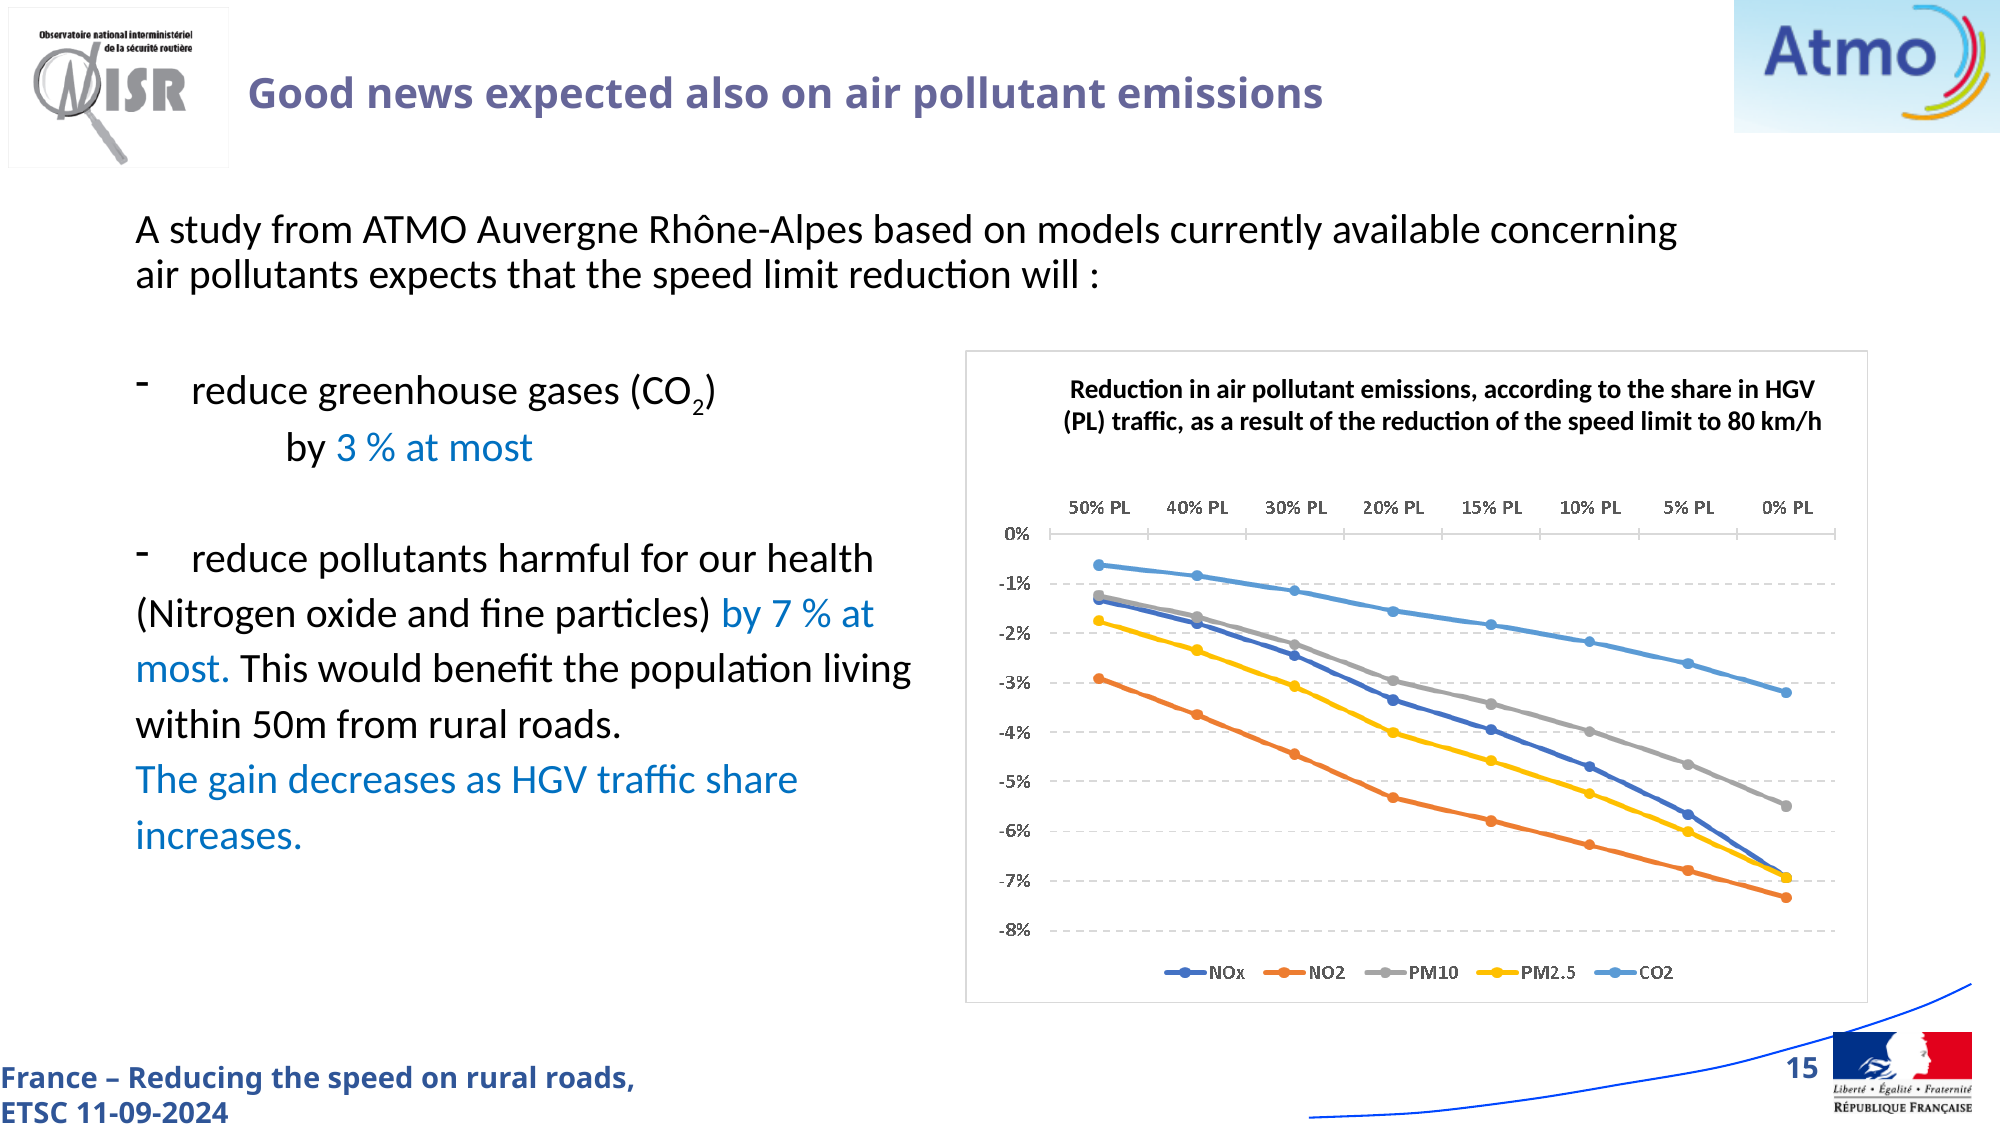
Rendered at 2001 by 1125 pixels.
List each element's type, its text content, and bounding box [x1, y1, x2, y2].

picture [1833, 1032, 1972, 1114]
picture [965, 350, 1868, 1003]
picture [1734, 0, 2000, 133]
text_box Good news expected also on air pollutant emissions [232, 47, 1583, 142]
text_box A study from ATMO Auvergne Rhône-Alpes based on models currently available concerning air pollutants expects that the speed limit reduction will : reduce greenhouse gases (CO2) by 3 % at most reduce pollutants harmful for our health (Nitrogen oxide and fine particles) by 7 % at most. This would benefit the population living within 50m from rural roads. The gain decreases as HGV traffic share increases. [120, 200, 1708, 1030]
picture [8, 7, 229, 168]
